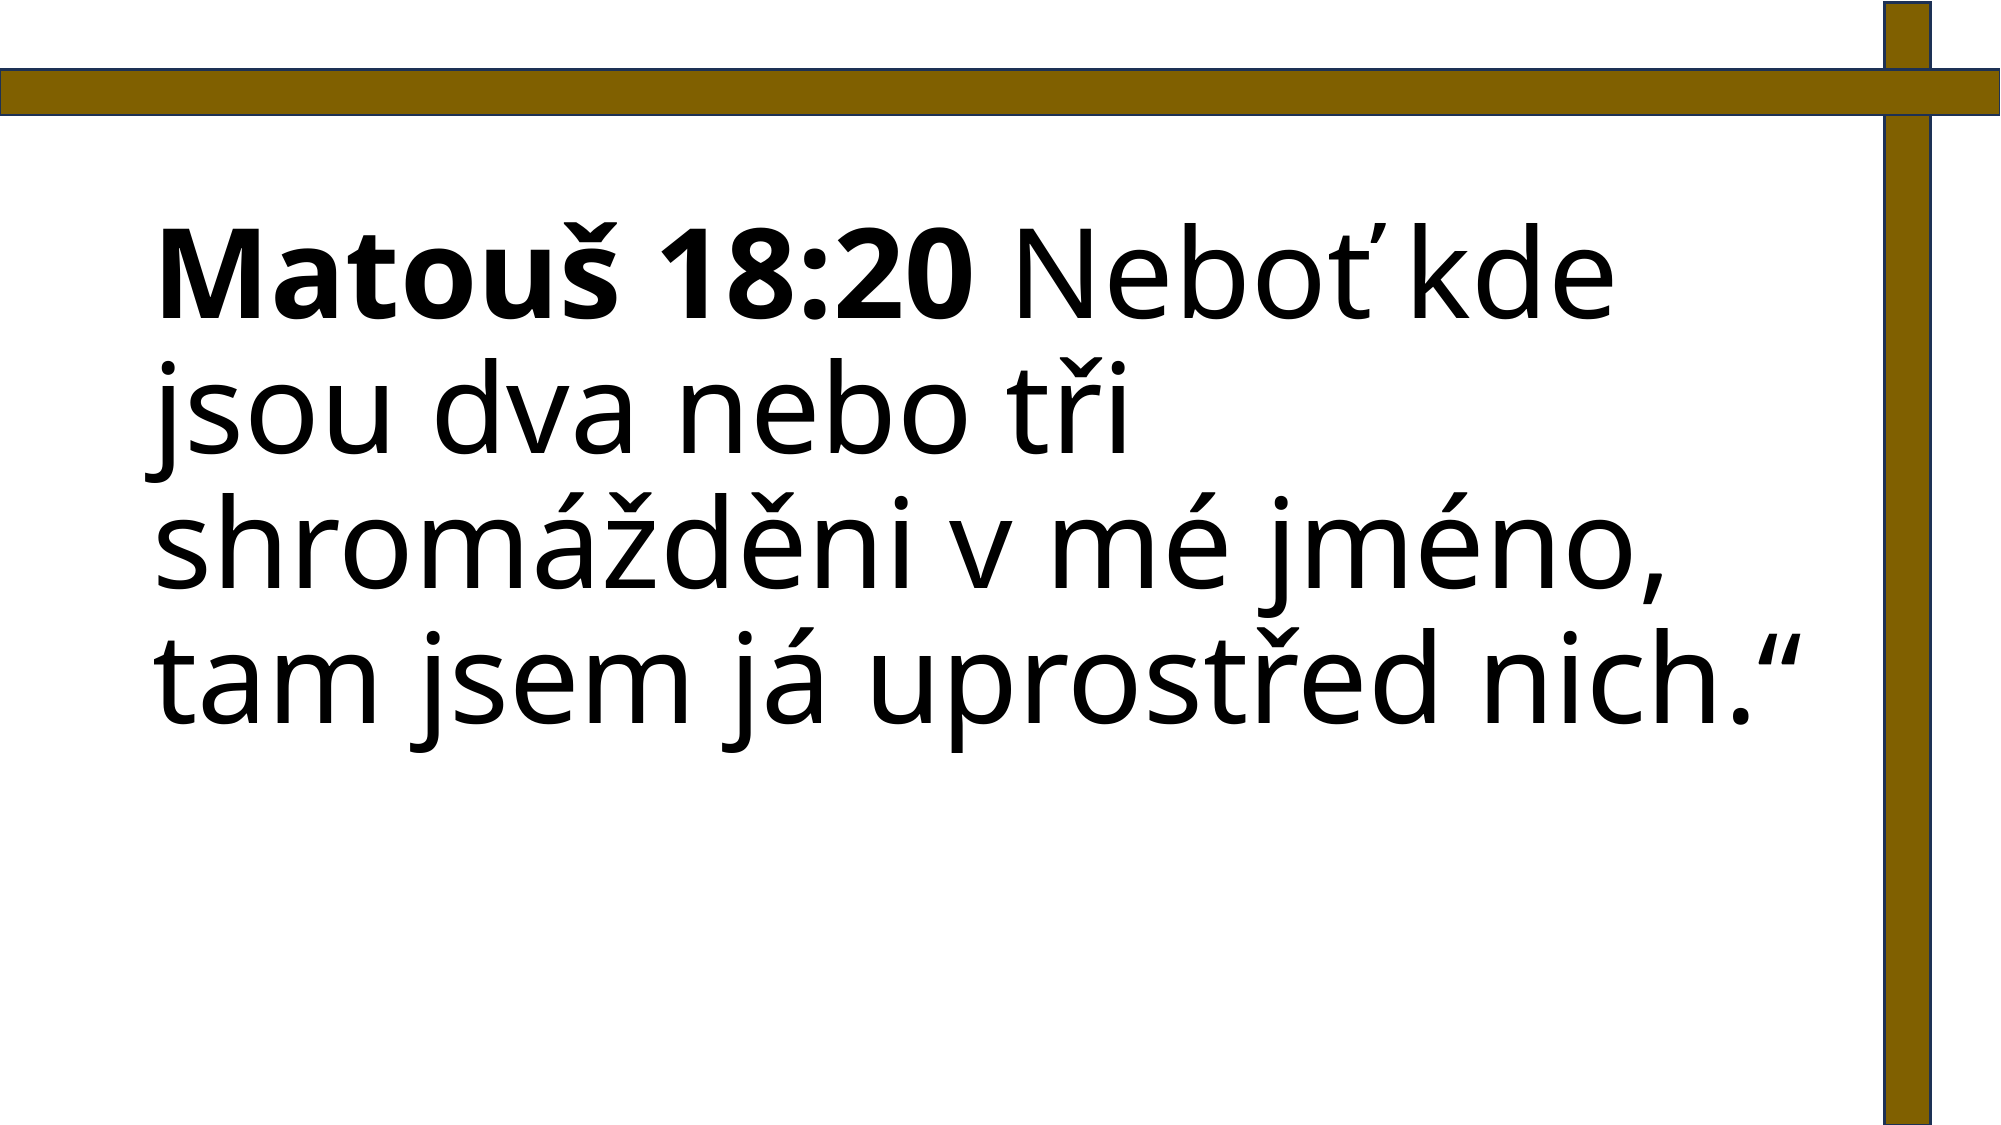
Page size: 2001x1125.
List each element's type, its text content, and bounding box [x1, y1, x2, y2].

text_box [1884, 116, 1932, 1125]
text_box [1884, 1, 1932, 69]
title Matouš 18:20 Neboť kde jsou dva nebo tři shromážděni v mé jméno, tam jsem já uprostřed nich.“ [137, 130, 1863, 1097]
text_box [0, 69, 2000, 116]
